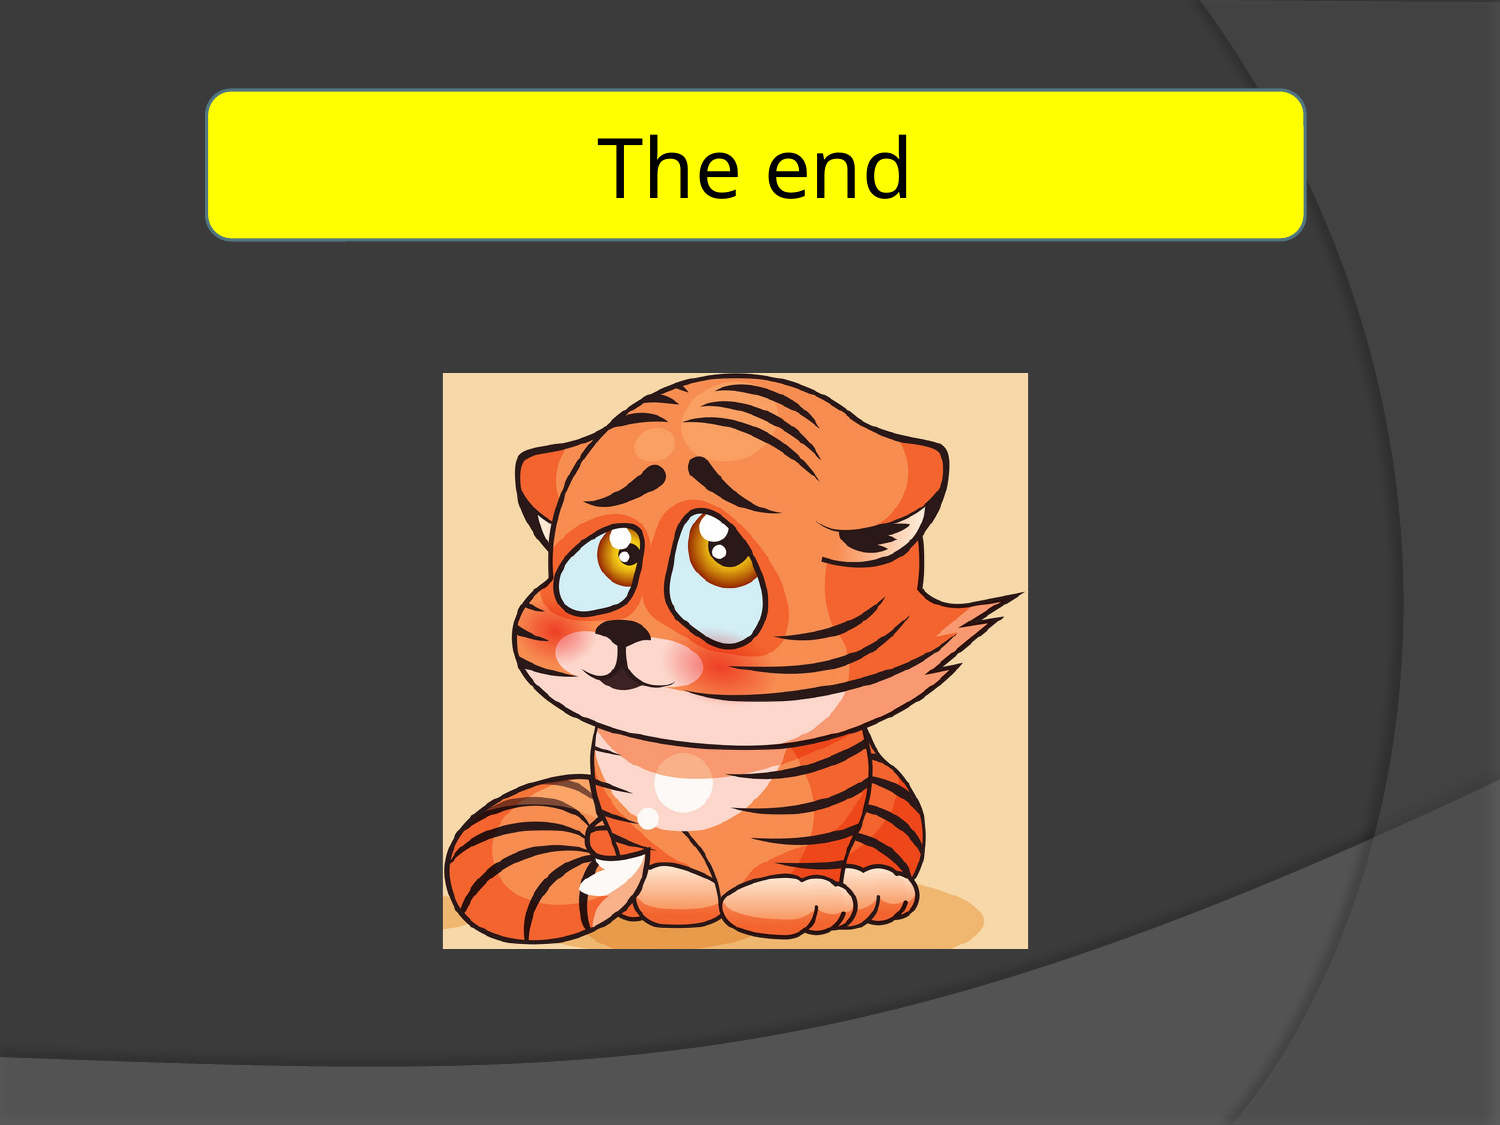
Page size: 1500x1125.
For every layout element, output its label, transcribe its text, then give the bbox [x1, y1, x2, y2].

picture [442, 373, 1029, 949]
text_box The end [205, 88, 1307, 242]
